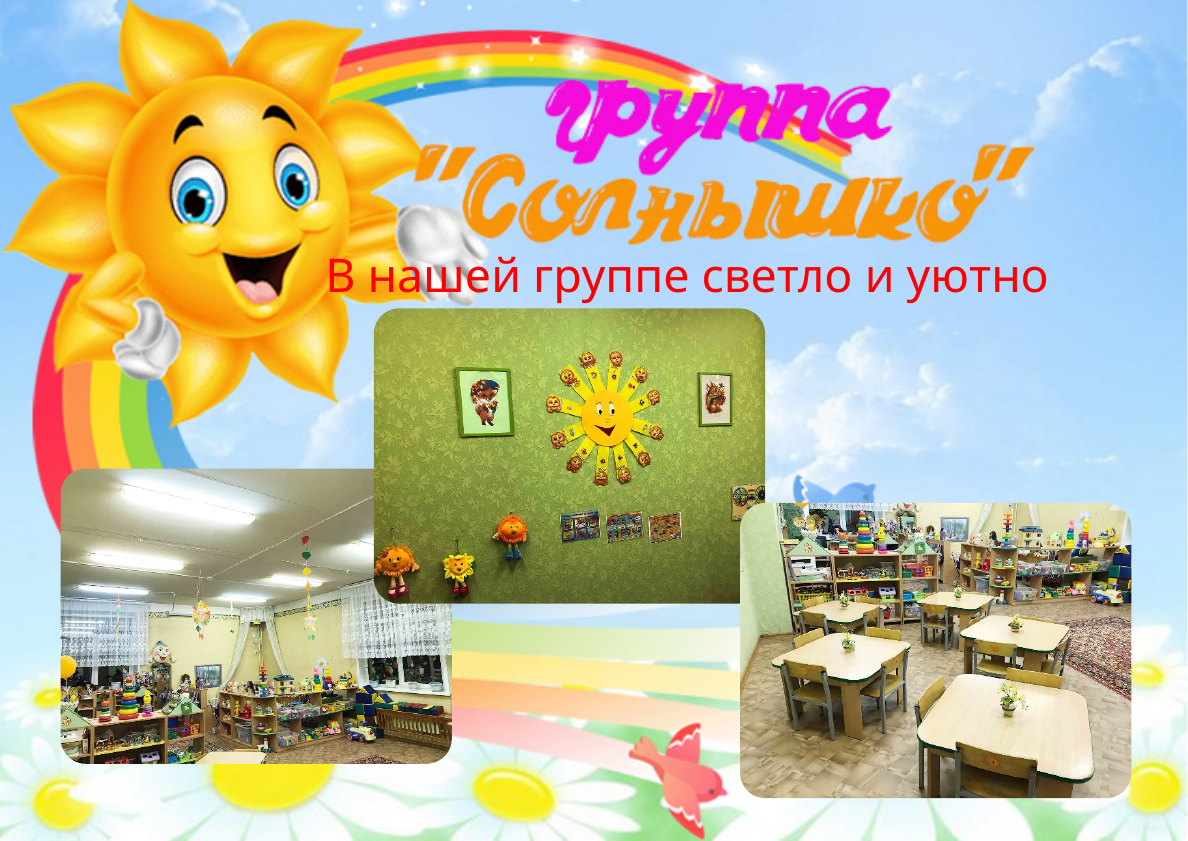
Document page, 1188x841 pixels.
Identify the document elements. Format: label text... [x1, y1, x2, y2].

list В нашей группе светло и уютно [19, 244, 1175, 310]
picture [0, 0, 1188, 841]
